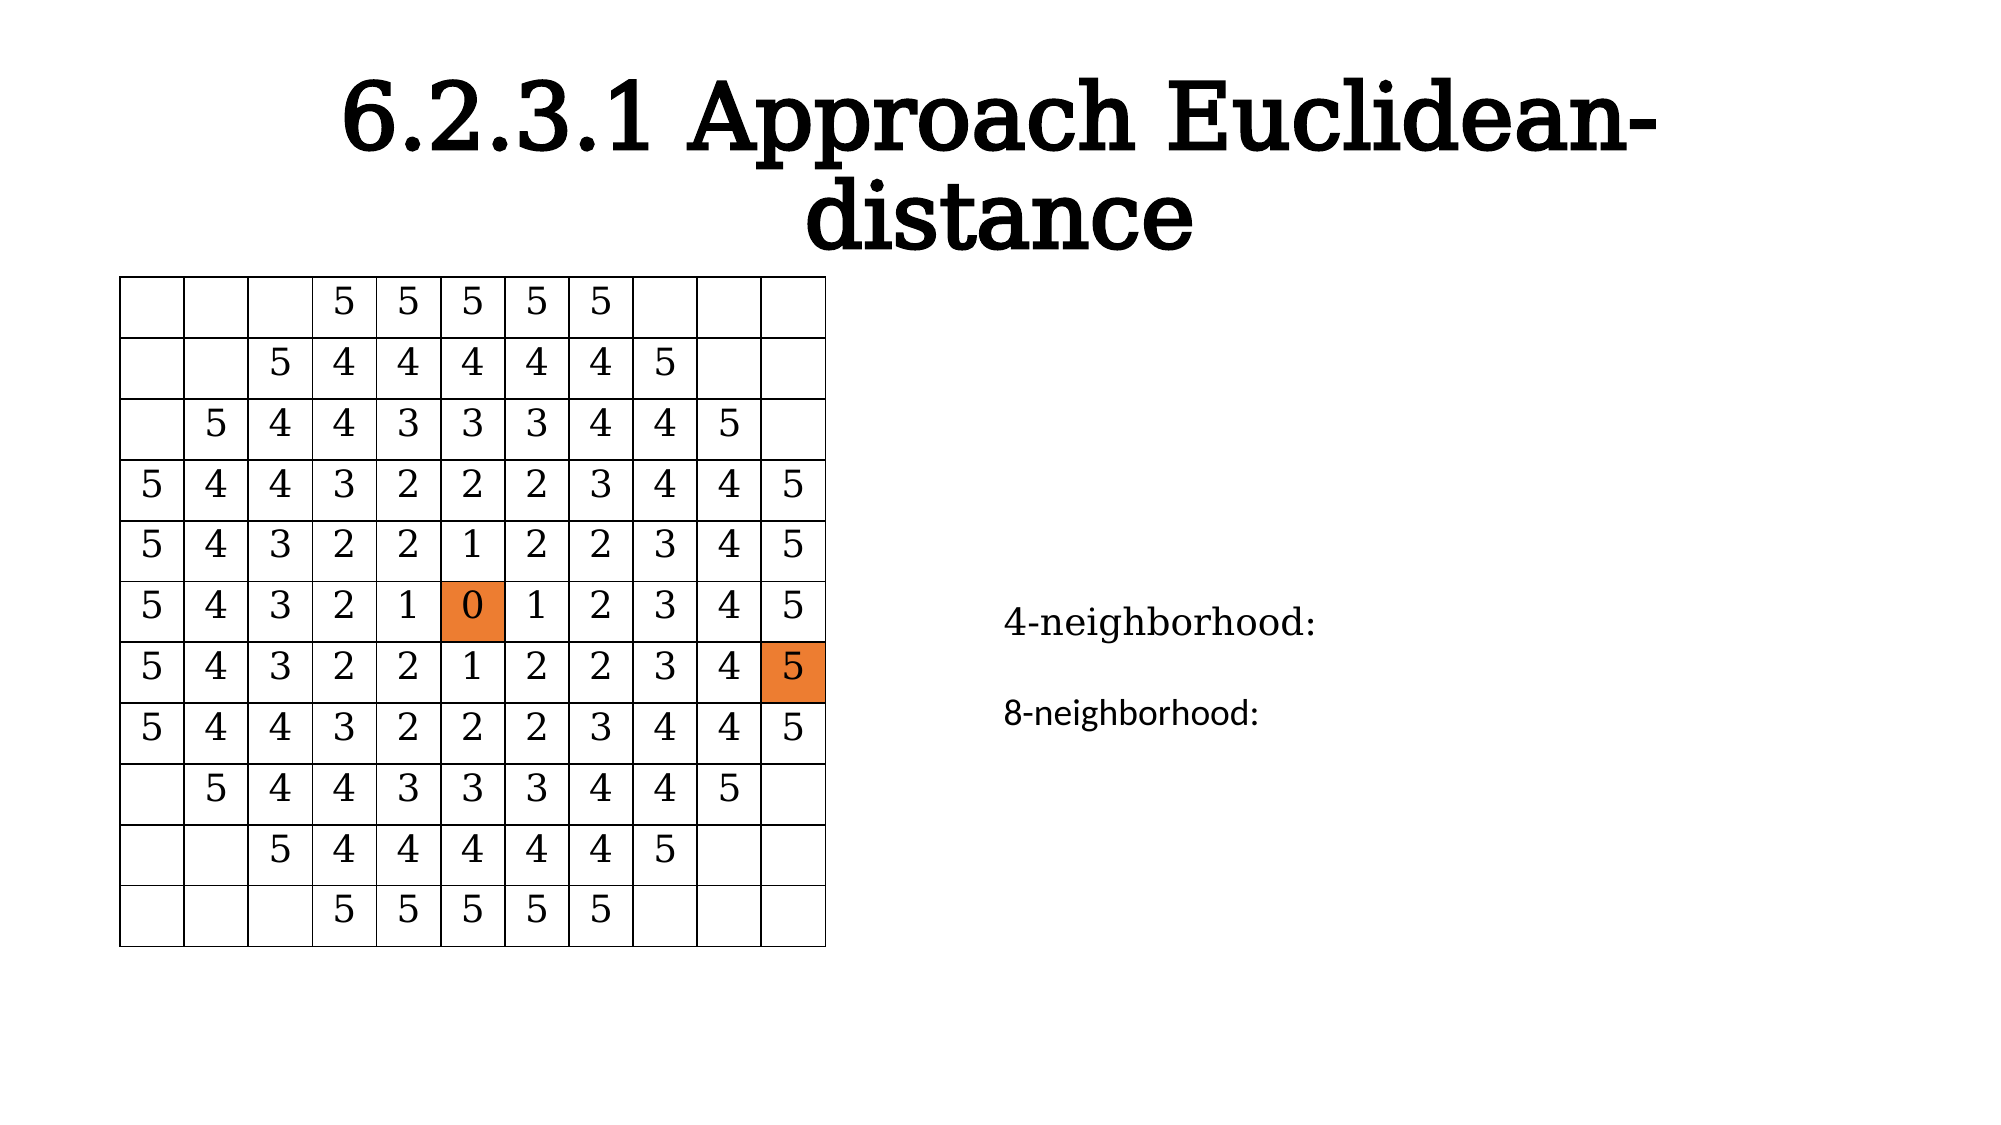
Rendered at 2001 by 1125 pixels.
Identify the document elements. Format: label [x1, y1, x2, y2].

title [137, 59, 1863, 278]
table_cell [442, 339, 504, 398]
table_cell [570, 643, 632, 702]
table_cell [185, 704, 247, 763]
table_cell [185, 765, 247, 824]
table_header [121, 278, 183, 337]
table_cell [762, 522, 825, 581]
table_cell [313, 400, 376, 459]
table_cell [634, 704, 696, 763]
table_cell [377, 461, 440, 520]
table_header [506, 278, 568, 337]
table_cell [634, 643, 696, 702]
table_cell [506, 765, 568, 824]
table_cell [442, 886, 504, 946]
table_cell [570, 522, 632, 581]
table_cell [570, 765, 632, 824]
table_cell [506, 826, 568, 885]
table_cell [249, 400, 312, 459]
table_header [762, 278, 825, 337]
table_cell [377, 522, 440, 581]
table_cell [698, 461, 760, 520]
table_cell [121, 886, 183, 946]
table_cell [442, 400, 504, 459]
table_header [185, 278, 247, 337]
table_cell [249, 522, 312, 581]
table_cell [698, 522, 760, 581]
table_cell [185, 886, 247, 946]
table_cell [121, 461, 183, 520]
table_cell [442, 826, 504, 885]
table_header [377, 278, 440, 337]
table_cell [313, 339, 376, 398]
table_cell [698, 339, 760, 398]
table_cell [185, 461, 247, 520]
table_cell [634, 522, 696, 581]
table_cell [506, 339, 568, 398]
table_cell [570, 704, 632, 763]
table_cell [377, 826, 440, 885]
table_cell [634, 339, 696, 398]
table_cell [249, 886, 312, 946]
table_cell [249, 582, 312, 641]
table_cell [313, 461, 376, 520]
table_header [634, 278, 696, 337]
table_cell [313, 643, 376, 702]
table_cell [762, 826, 825, 885]
table_cell [506, 461, 568, 520]
table_cell [185, 582, 247, 641]
table_cell [570, 339, 632, 398]
table_cell [249, 765, 312, 824]
table_cell [313, 704, 376, 763]
table_cell [249, 704, 312, 763]
table_cell [249, 339, 312, 398]
table_header [698, 278, 760, 337]
table_cell [377, 886, 440, 946]
table_cell [442, 704, 504, 763]
table_cell [762, 339, 825, 398]
table_cell [442, 522, 504, 581]
table_cell [185, 643, 247, 702]
table_cell [121, 765, 183, 824]
table_cell [313, 826, 376, 885]
table_cell [634, 886, 696, 946]
table_cell [442, 643, 504, 702]
table_cell [121, 582, 183, 641]
table_cell [634, 461, 696, 520]
table_cell [185, 339, 247, 398]
table_cell [506, 643, 568, 702]
table_cell [570, 582, 632, 641]
table_cell [698, 704, 760, 763]
table_cell [762, 461, 825, 520]
table_cell [698, 765, 760, 824]
table_cell [377, 339, 440, 398]
table_cell [634, 826, 696, 885]
table_cell [762, 704, 825, 763]
table_cell [570, 886, 632, 946]
table_cell [377, 643, 440, 702]
table_cell [762, 765, 825, 824]
table_cell [762, 400, 825, 459]
table_header [570, 278, 632, 337]
table_cell [570, 461, 632, 520]
table_cell [121, 704, 183, 763]
table_cell [185, 522, 247, 581]
table_header [249, 278, 312, 337]
table_cell [506, 886, 568, 946]
table_cell [249, 826, 312, 885]
table_cell [506, 522, 568, 581]
table_cell [313, 522, 376, 581]
table_cell [121, 339, 183, 398]
table_cell [506, 400, 568, 459]
table_cell [249, 461, 312, 520]
table_cell [634, 765, 696, 824]
table_cell [442, 461, 504, 520]
table_cell [121, 400, 183, 459]
table_cell [762, 582, 825, 641]
table_cell [762, 886, 825, 946]
table_cell [121, 643, 183, 702]
table_cell [698, 582, 760, 641]
table_header [442, 278, 504, 337]
table_cell [377, 765, 440, 824]
table_cell [377, 400, 440, 459]
table_cell [442, 582, 504, 641]
table_header [313, 278, 376, 337]
table_cell [762, 643, 825, 702]
table_cell [570, 400, 632, 459]
table_cell [313, 886, 376, 946]
table_cell [249, 643, 312, 702]
table_cell [121, 522, 183, 581]
table_cell [185, 826, 247, 885]
table_cell [506, 582, 568, 641]
table_cell [377, 704, 440, 763]
table_cell [313, 765, 376, 824]
table_cell [442, 765, 504, 824]
table_cell [634, 582, 696, 641]
table_cell [698, 400, 760, 459]
table_cell [121, 826, 183, 885]
table_cell [185, 400, 247, 459]
table_cell [634, 400, 696, 459]
table_cell [698, 886, 760, 946]
table_cell [506, 704, 568, 763]
table_cell [698, 826, 760, 885]
table_cell [570, 826, 632, 885]
table_cell [377, 582, 440, 641]
table_cell [698, 643, 760, 702]
table_cell [313, 582, 376, 641]
